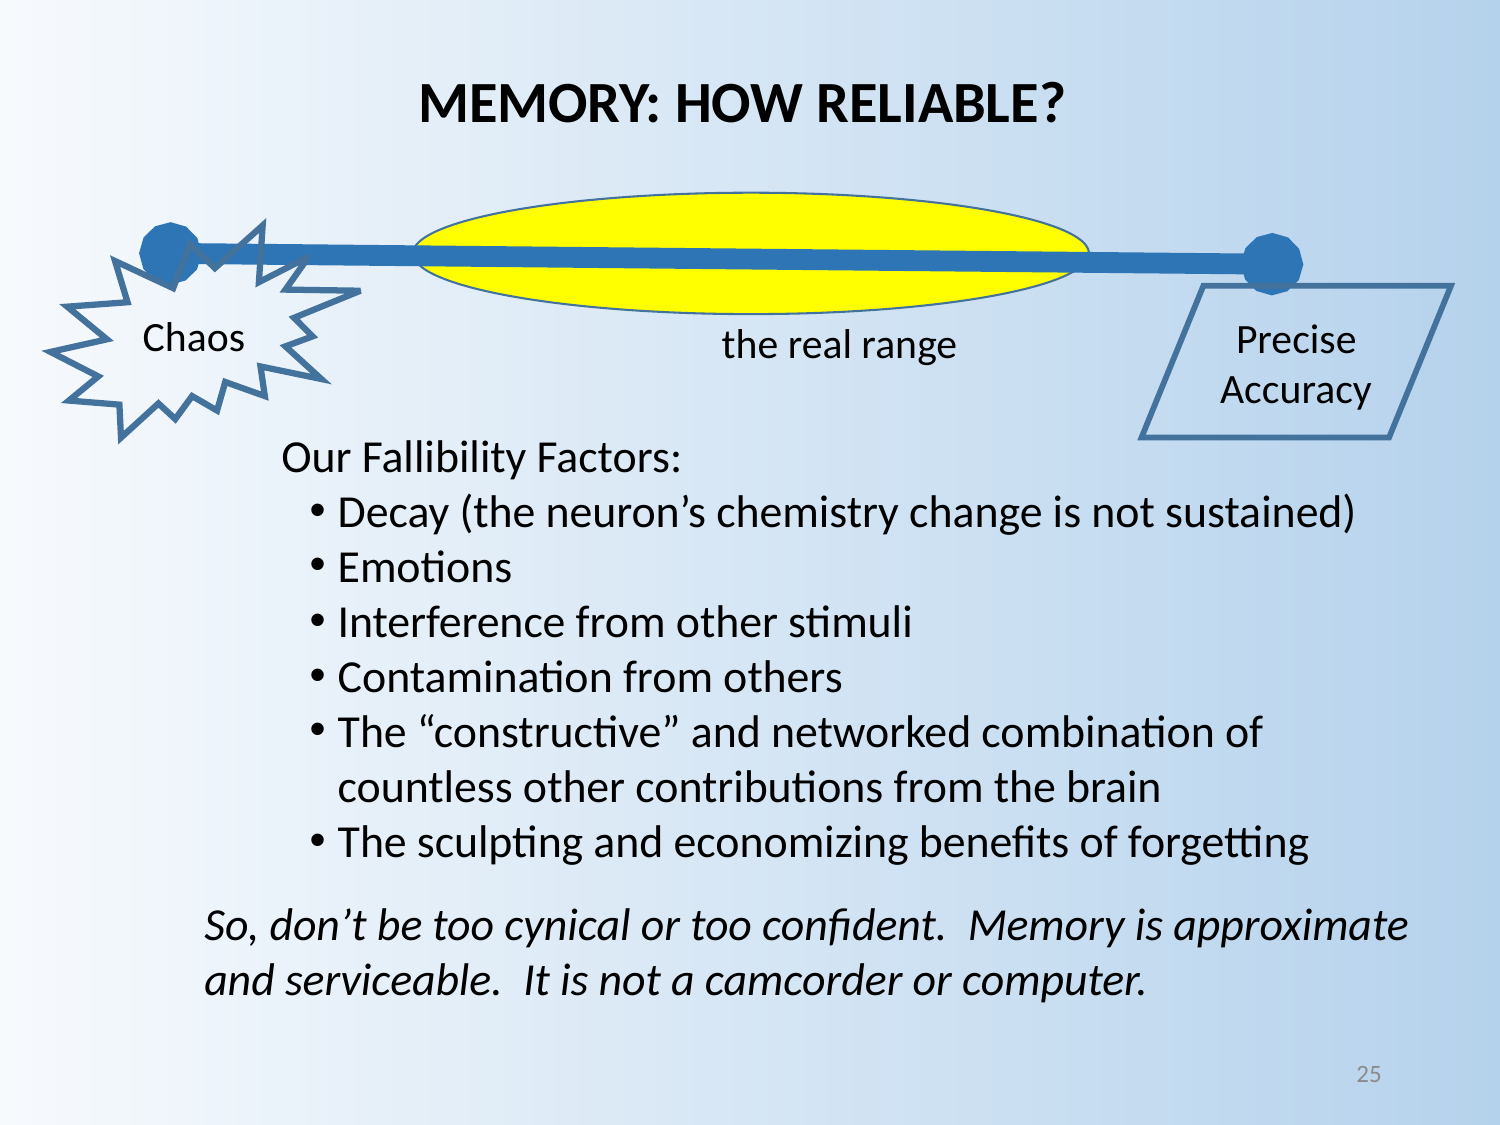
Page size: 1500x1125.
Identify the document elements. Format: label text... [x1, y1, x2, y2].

text_box So, don’t be too cynical or too confident. Memory is approximate and serviceable. It is not a camcorder or computer. [189, 887, 1429, 1013]
text_box Our Fallibility Factors: Decay (the neuron’s chemistry change is not sustained) Emotions Interference from other stimuli Contamination from others The “constructive” and networked combination of countless other contributions from the brain The sculpting and economizing benefits of forgetting [266, 438, 1385, 887]
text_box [50, 192, 1451, 438]
text_box MEMORY: HOW RELIABLE? [403, 56, 1099, 142]
slide_number 25 [1059, 1042, 1397, 1103]
